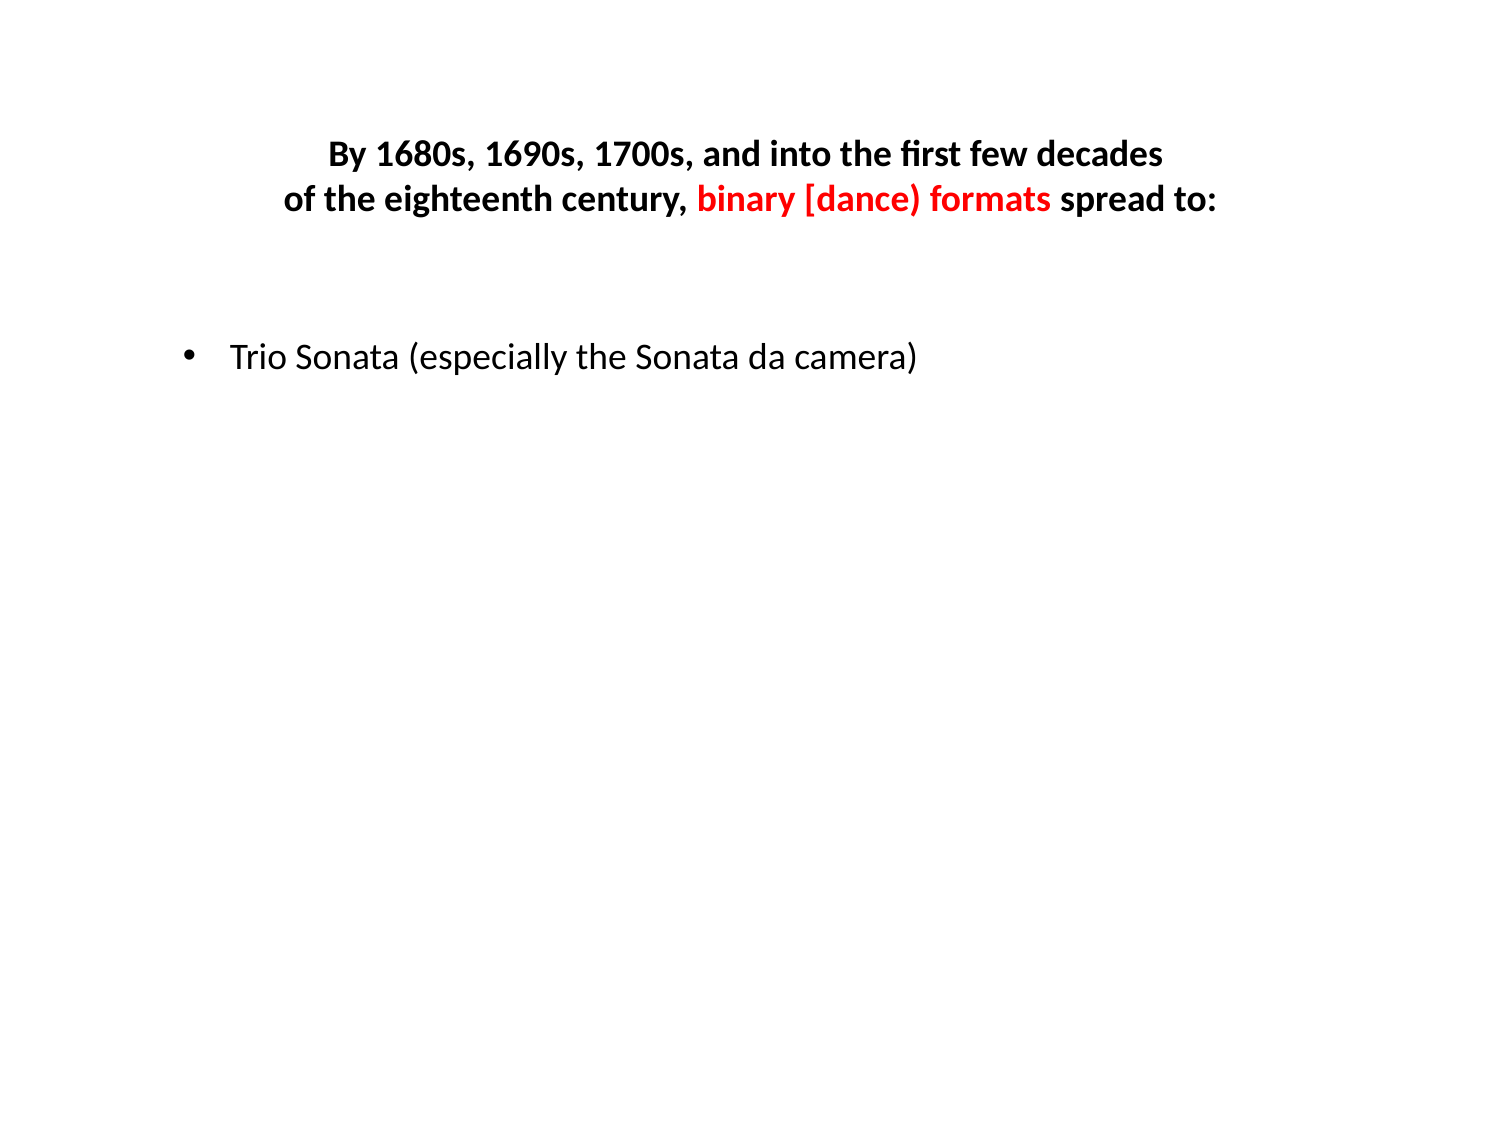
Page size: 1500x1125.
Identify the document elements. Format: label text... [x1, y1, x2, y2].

text_box Trio Sonata (especially the Sonata da camera) [168, 324, 1394, 430]
text_box By 1680s, 1690s, 1700s, and into the first few decades of the eighteenth century, binary [dance) formats spread to: [172, 121, 1329, 227]
